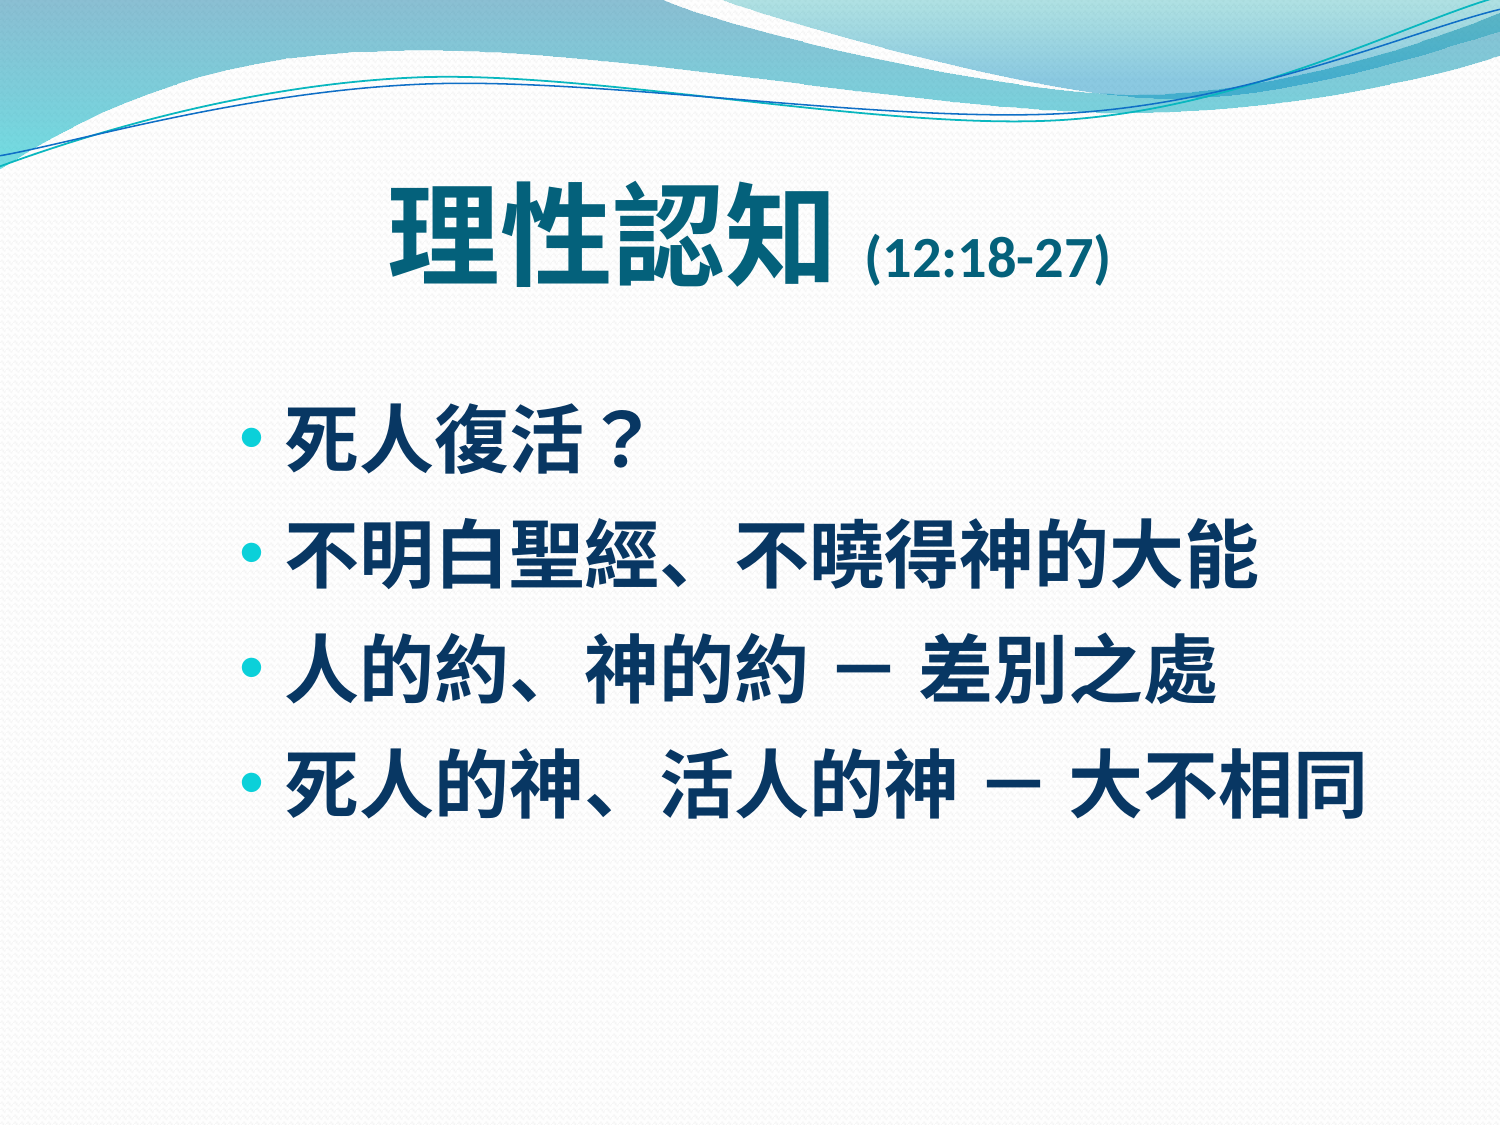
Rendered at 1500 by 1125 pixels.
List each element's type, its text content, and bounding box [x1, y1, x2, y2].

list 死人復活？ 不明白聖經、不曉得神的大能 人的約、神的約 － 差別之處 死人的神、活人的神 － 大不相同 [225, 375, 1400, 963]
title 理性認知(12:18-27) [112, 149, 1388, 300]
